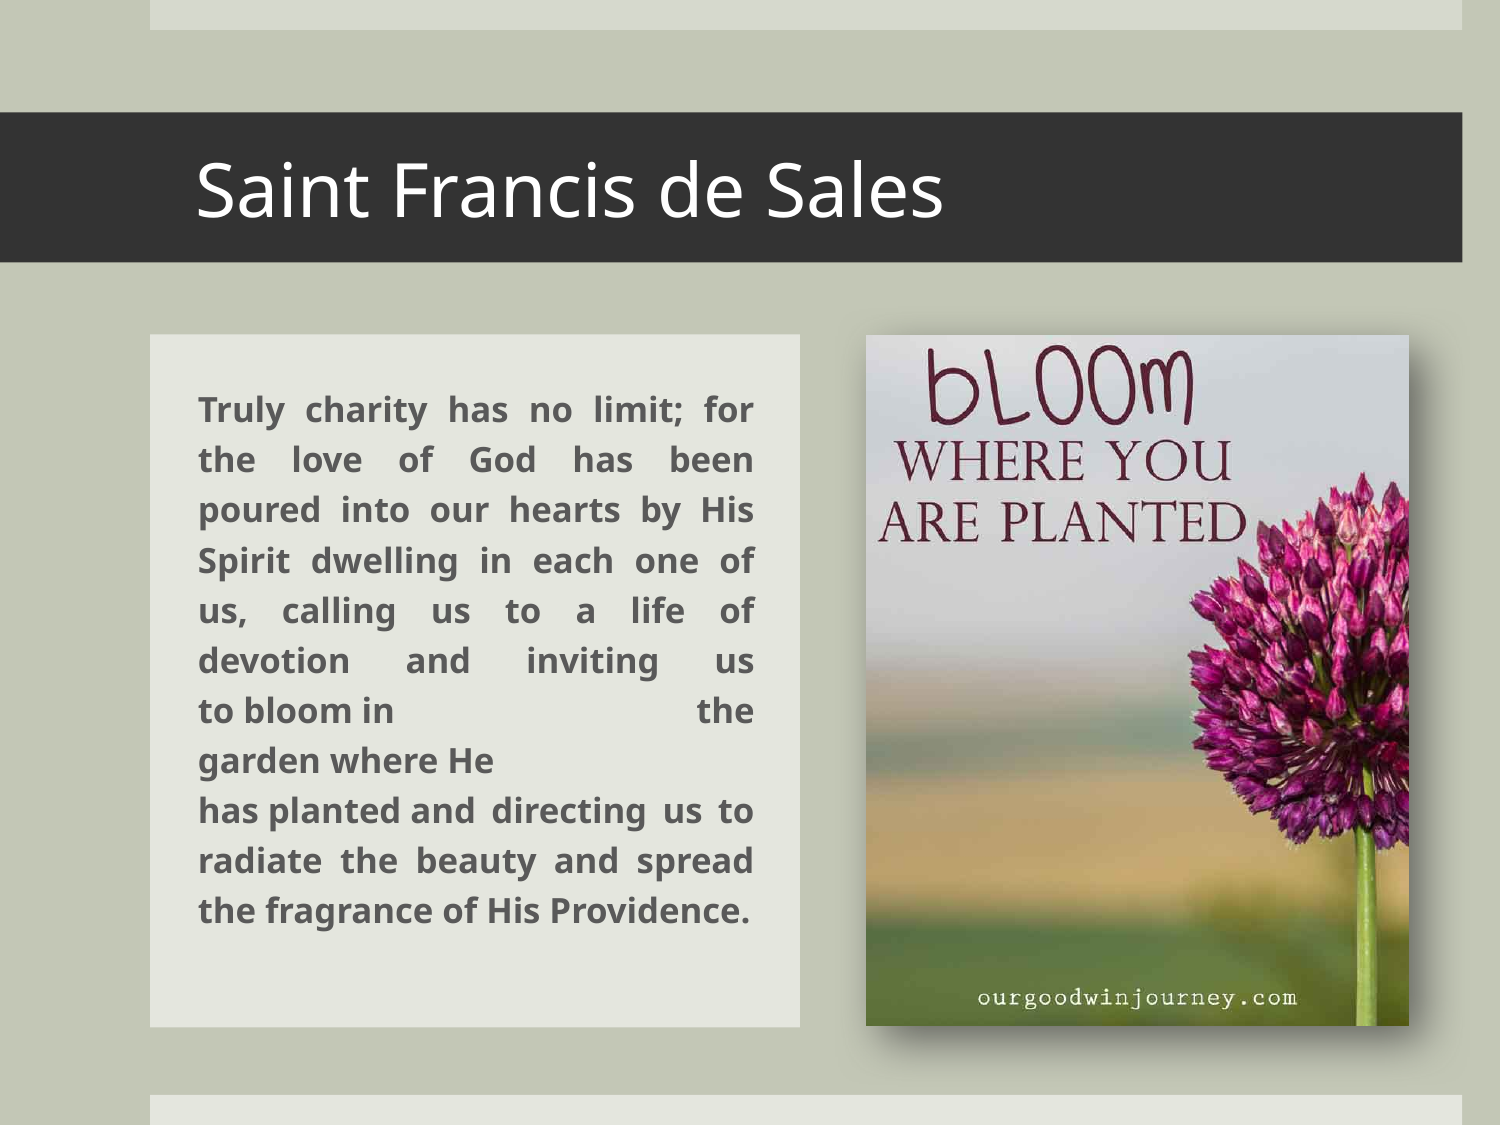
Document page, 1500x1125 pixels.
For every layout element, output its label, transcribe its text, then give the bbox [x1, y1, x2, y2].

title Saint Francis de Sales [0, 112, 1463, 263]
picture [811, 335, 1463, 1027]
list Truly charity has no limit; for the love of God has been poured into our hearts by His Spirit dwelling in each one of us, calling us to a life of devotion and inviting us to bloom in the garden where He has planted and directing us to radiate the beauty and spread the fragrance of His Providence. [150, 334, 800, 1028]
